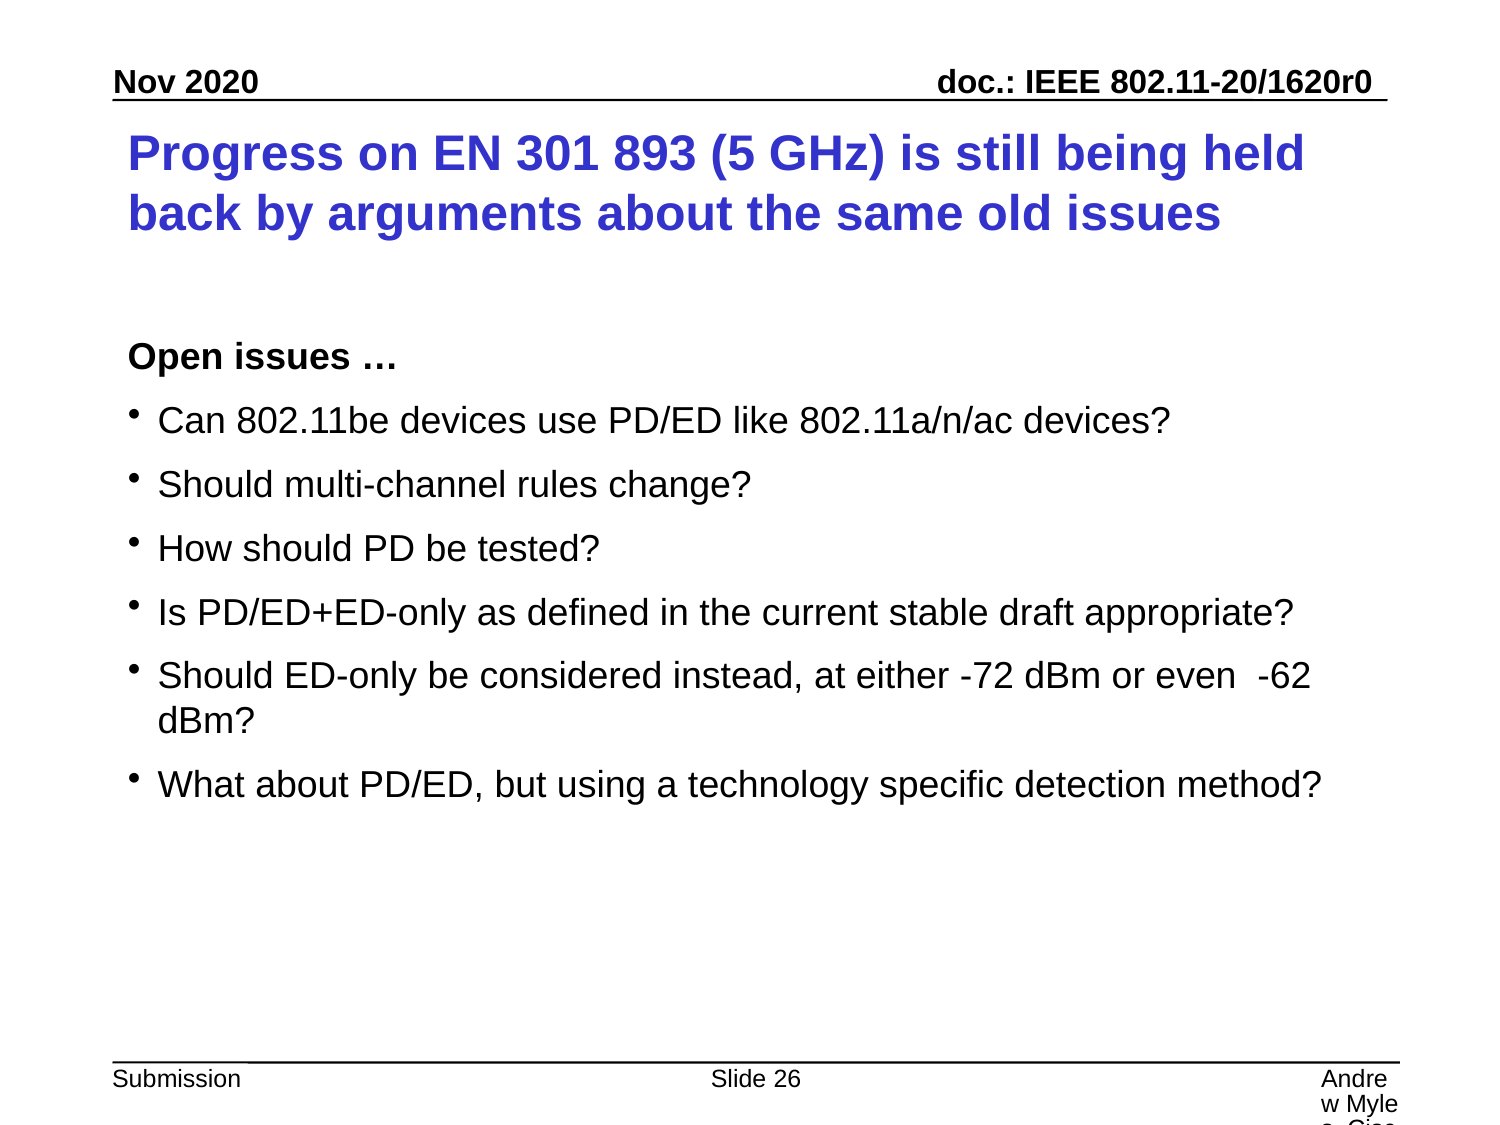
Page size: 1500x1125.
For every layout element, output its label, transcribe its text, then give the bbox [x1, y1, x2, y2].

slide_number Slide 26 [709, 1061, 803, 1093]
footer Andrew Myles, Cisco [1320, 1061, 1402, 1093]
list Open issues … Can 802.11be devices use PD/ED like 802.11a/n/ac devices? Should multi-channel rules change? How should PD be tested? Is PD/ED+ED-only as defined in the current stable draft appropriate? Should ED-only be considered instead, at either -72 dBm or even -62 dBm? What about PD/ED, but using a technology specific detection method? [112, 324, 1388, 1000]
title Progress on EN 301 893 (5 GHz) is still being held back by arguments about the same old issues [112, 112, 1388, 288]
